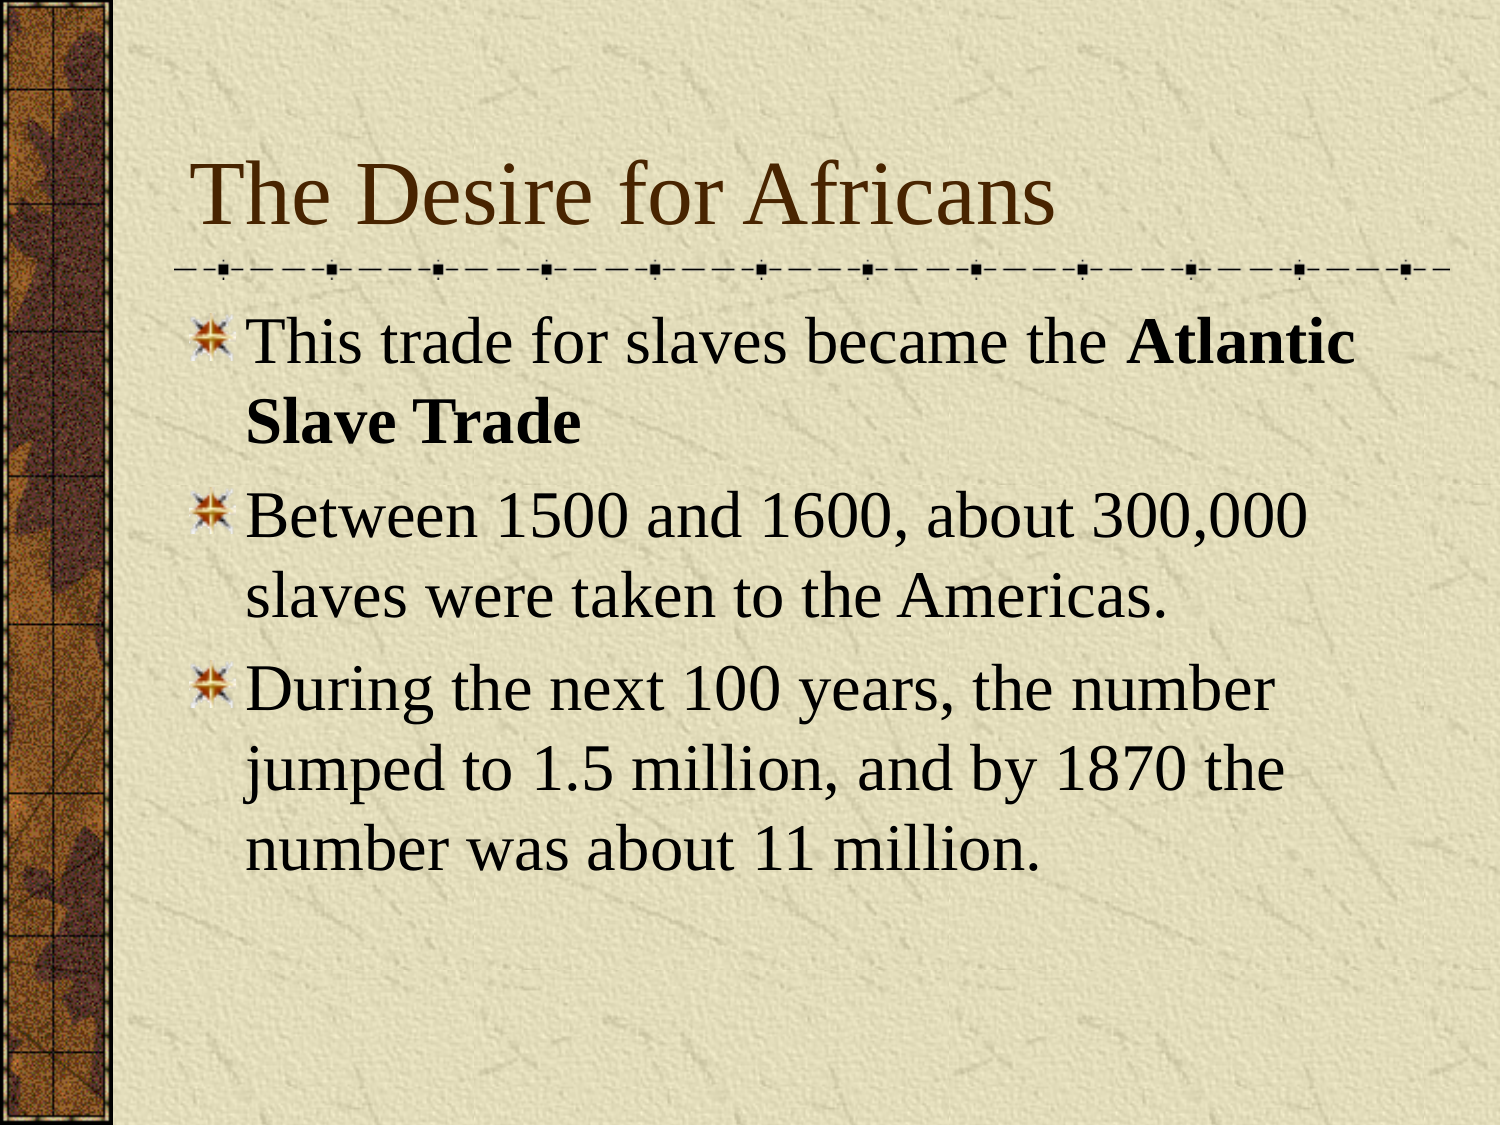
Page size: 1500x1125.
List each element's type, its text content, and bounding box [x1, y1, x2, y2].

picture [0, 0, 1500, 1125]
title The Desire for Africans [174, 62, 1450, 250]
list This trade for slaves became the Atlantic Slave Trade Between 1500 and 1600, about 300,000 slaves were taken to the Americas. During the next 100 years, the number jumped to 1.5 million, and by 1870 the number was about 11 million. [174, 289, 1449, 965]
